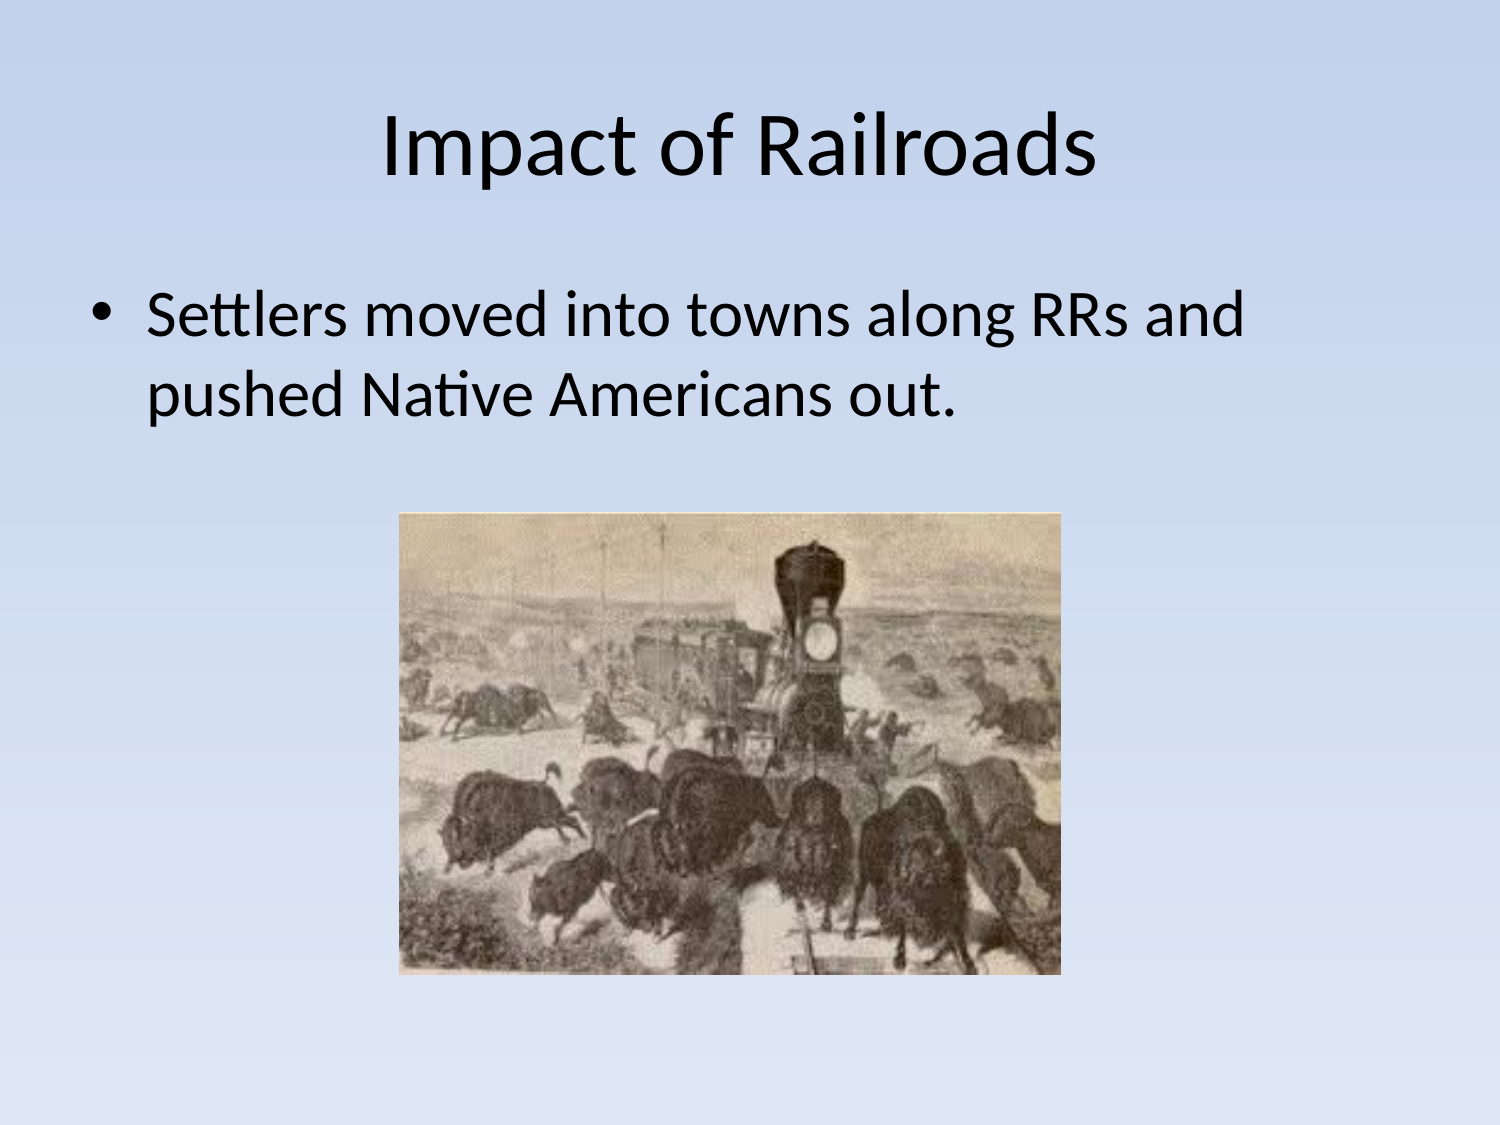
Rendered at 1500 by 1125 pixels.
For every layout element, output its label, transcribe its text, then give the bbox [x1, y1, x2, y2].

list Settlers moved into towns along RRs and pushed Native Americans out. [75, 262, 1425, 1005]
title Impact of Railroads [75, 45, 1425, 233]
picture [399, 512, 1061, 976]
